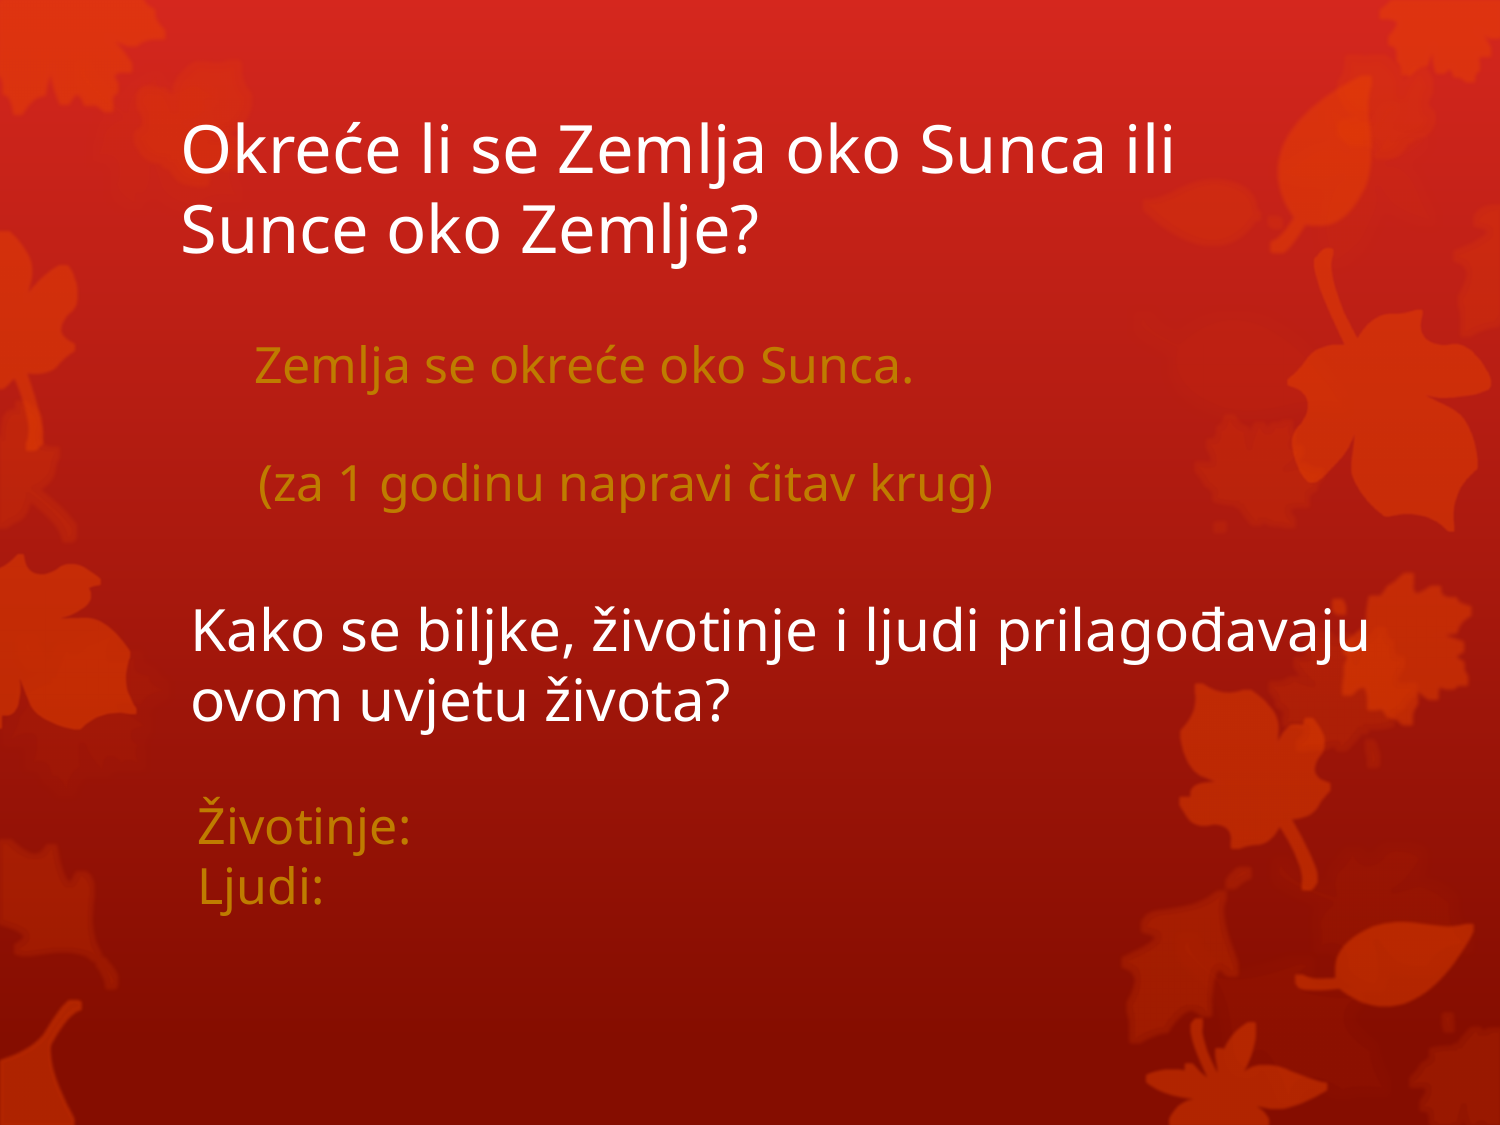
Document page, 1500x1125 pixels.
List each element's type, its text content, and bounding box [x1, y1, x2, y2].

text_box (za 1 godinu napravi čitav krug) [243, 444, 1009, 520]
text_box Životinje: Ljudi: [182, 786, 933, 922]
text_box Kako se biljke, životinje i ljudi prilagođavaju ovom uvjetu života? [175, 586, 1388, 741]
title Okreće li se Zemlja oko Sunca ili Sunce oko Zemlje? [165, 110, 1335, 263]
text_box Zemlja se okreće oko Sunca. [239, 326, 931, 401]
